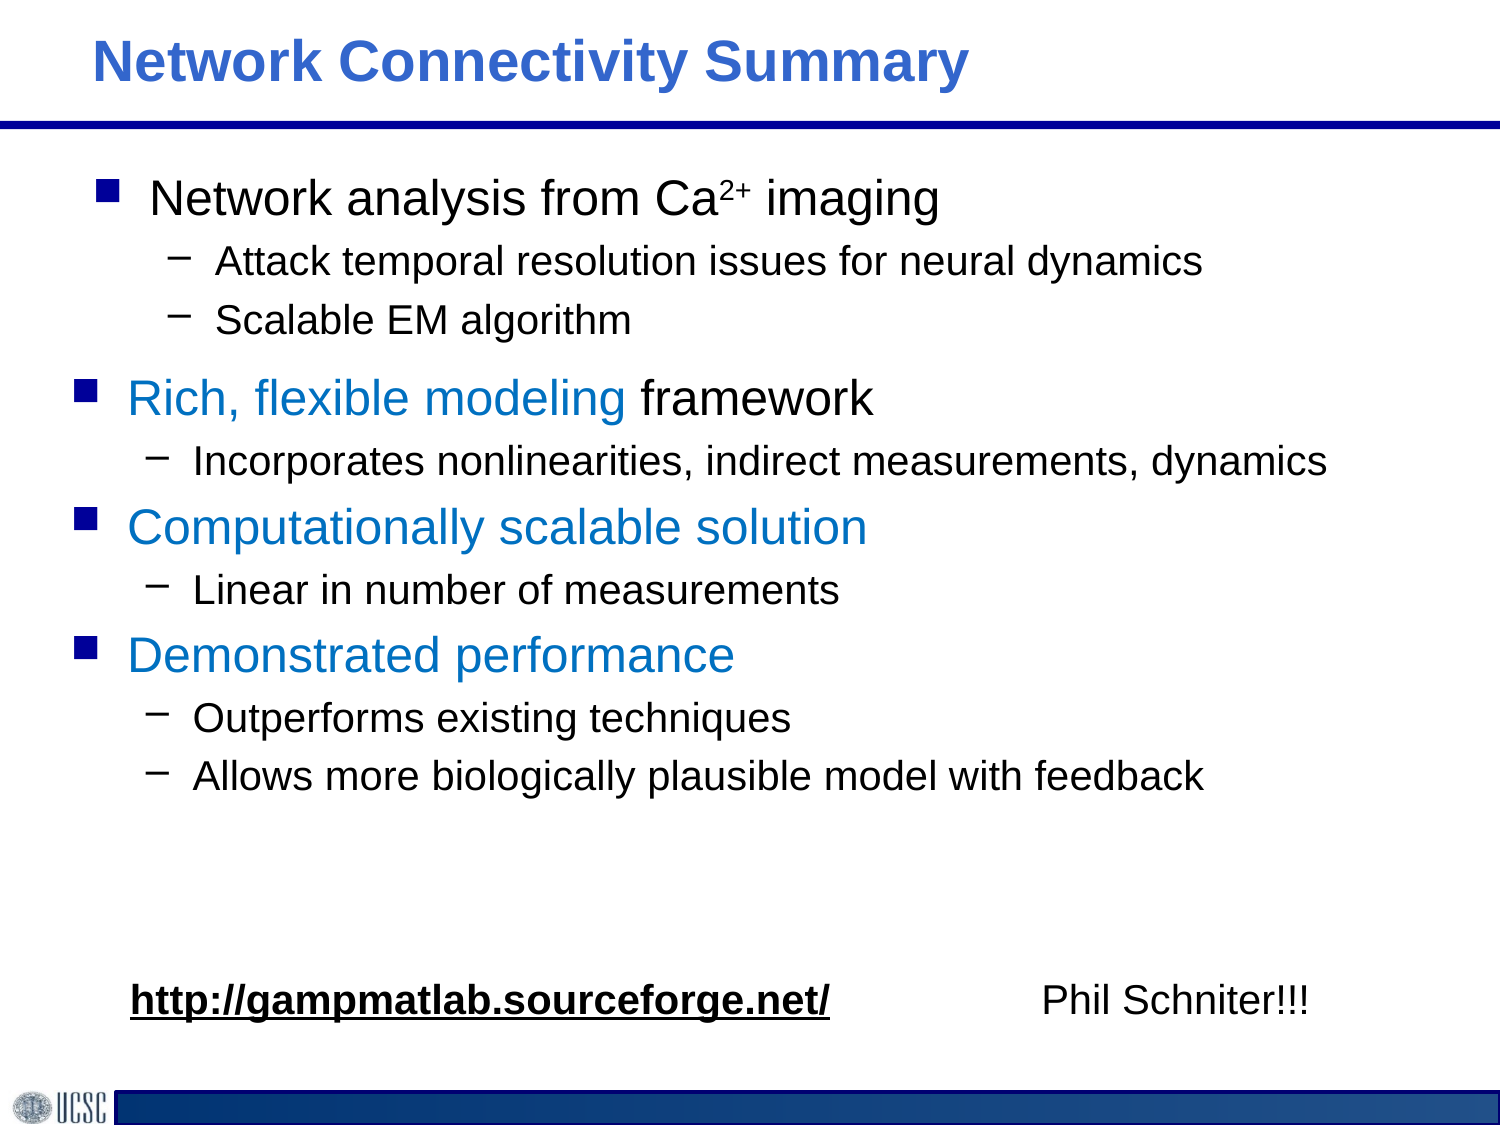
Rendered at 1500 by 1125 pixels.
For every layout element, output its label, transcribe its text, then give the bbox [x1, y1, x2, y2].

picture [8, 1090, 113, 1124]
title Network Connectivity Summary [77, 5, 1429, 111]
text_box Phil Schniter!!! [1026, 965, 1337, 1031]
text_box Rich, flexible modeling framework Incorporates nonlinearities, indirect measurements, dynamics Computationally scalable solution Linear in number of measurements Demonstrated performance Outperforms existing techniques Allows more biologically plausible model with feedback [55, 358, 1428, 838]
text_box http://gampmatlab.sourceforge.net/ [115, 966, 857, 1031]
list Network analysis from Ca2+ imaging Attack temporal resolution issues for neural dynamics Scalable EM algorithm [77, 158, 1429, 1038]
